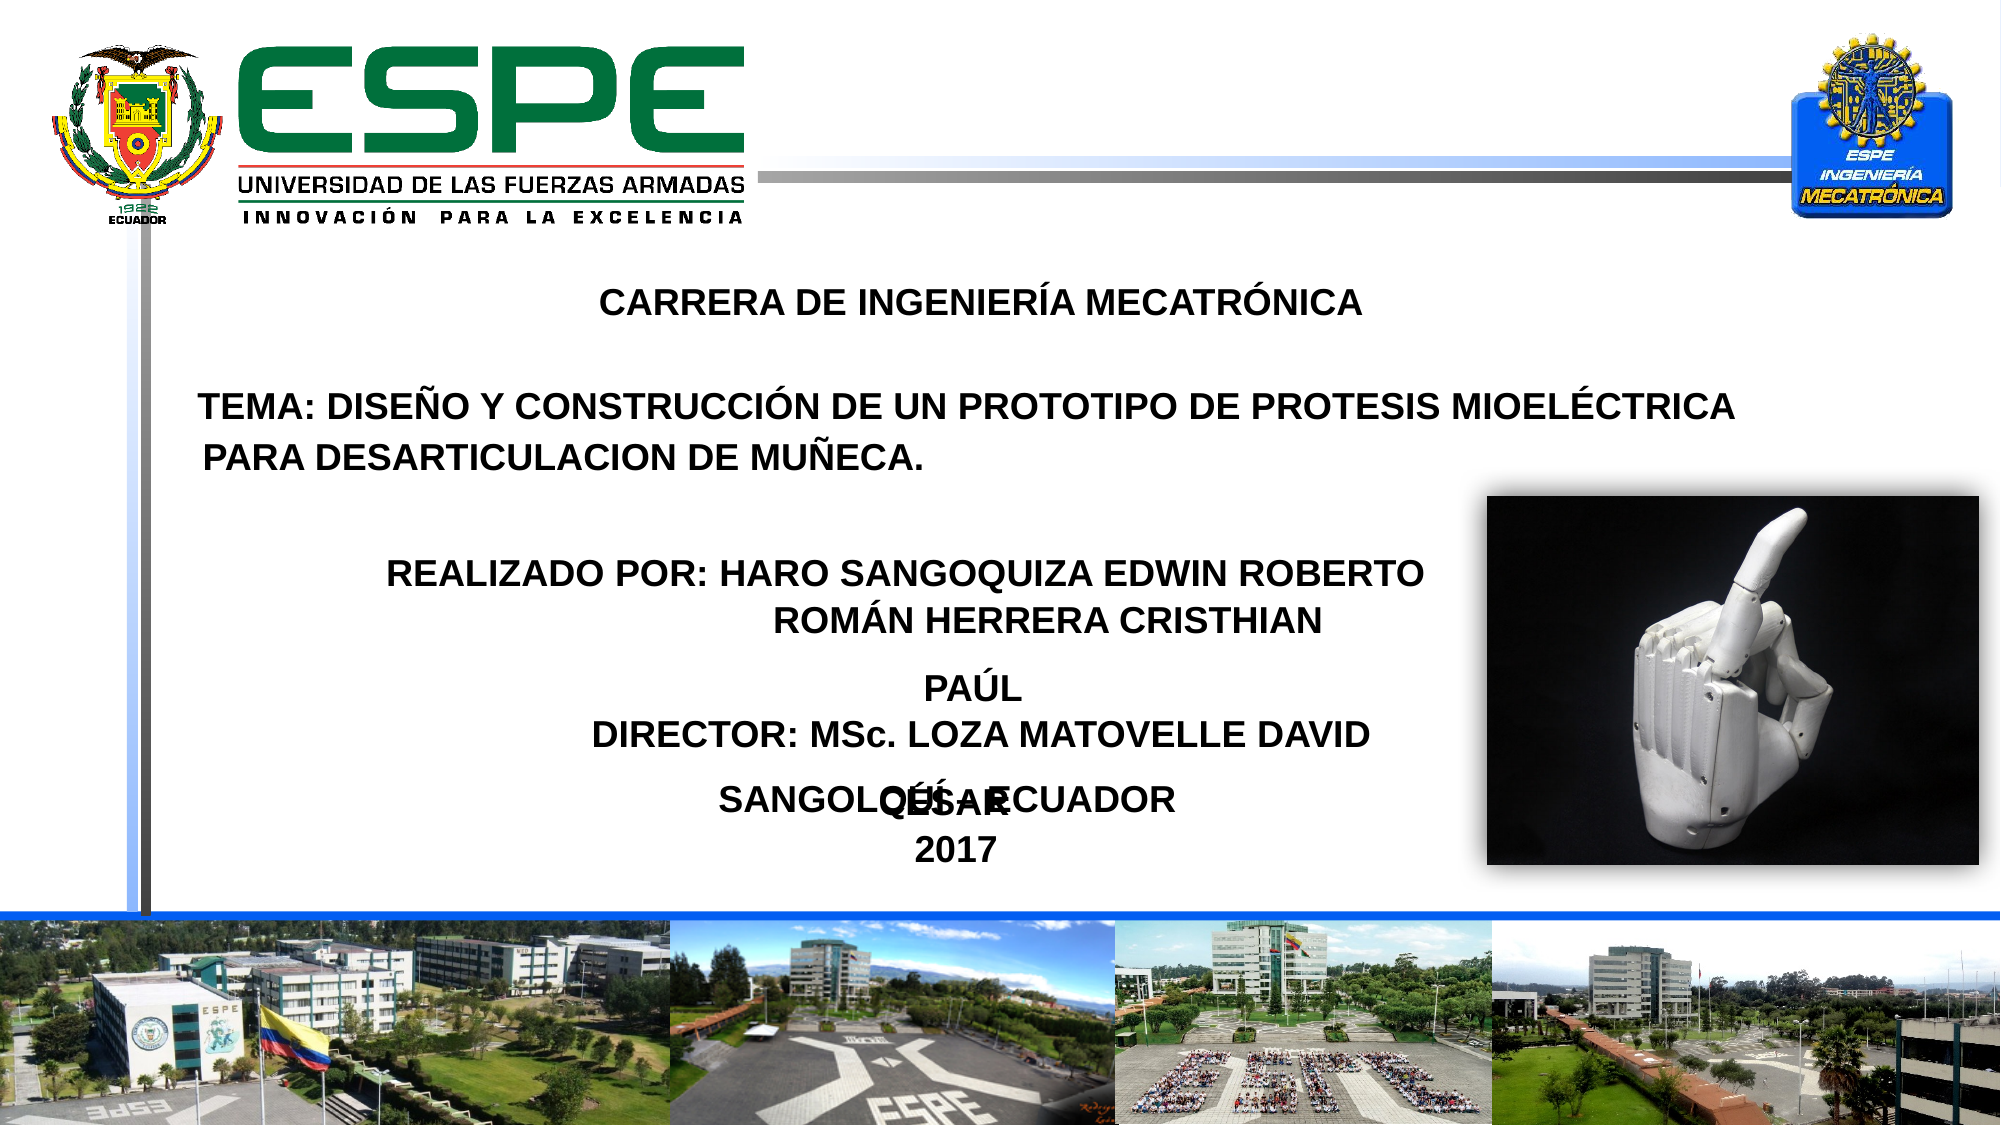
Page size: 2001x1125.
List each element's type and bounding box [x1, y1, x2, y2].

picture [1776, 20, 1973, 224]
picture [52, 45, 744, 224]
picture [0, 921, 2000, 1125]
picture [1487, 496, 1979, 865]
text_box [46, 247, 1814, 870]
